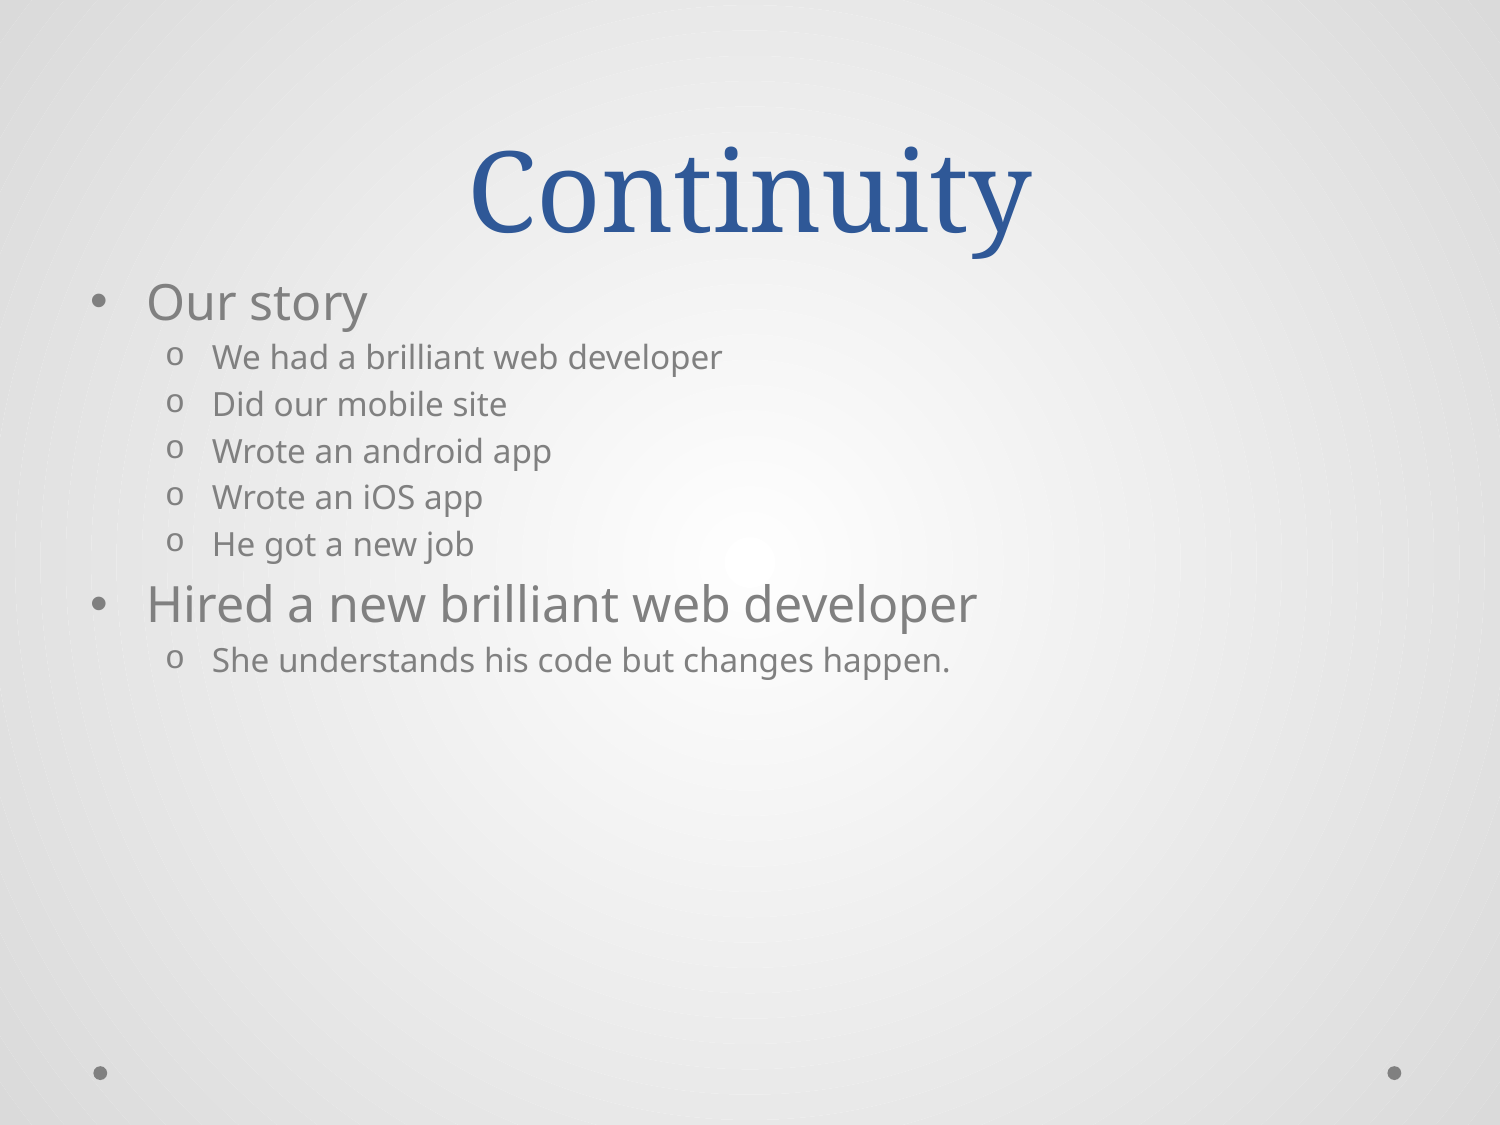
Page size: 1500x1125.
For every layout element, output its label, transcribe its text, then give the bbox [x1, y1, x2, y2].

title Continuity [75, 0, 1425, 262]
list Our story We had a brilliant web developer Did our mobile site Wrote an android app Wrote an iOS app He got a new job Hired a new brilliant web developer She understands his code but changes happen. [75, 262, 1425, 1005]
